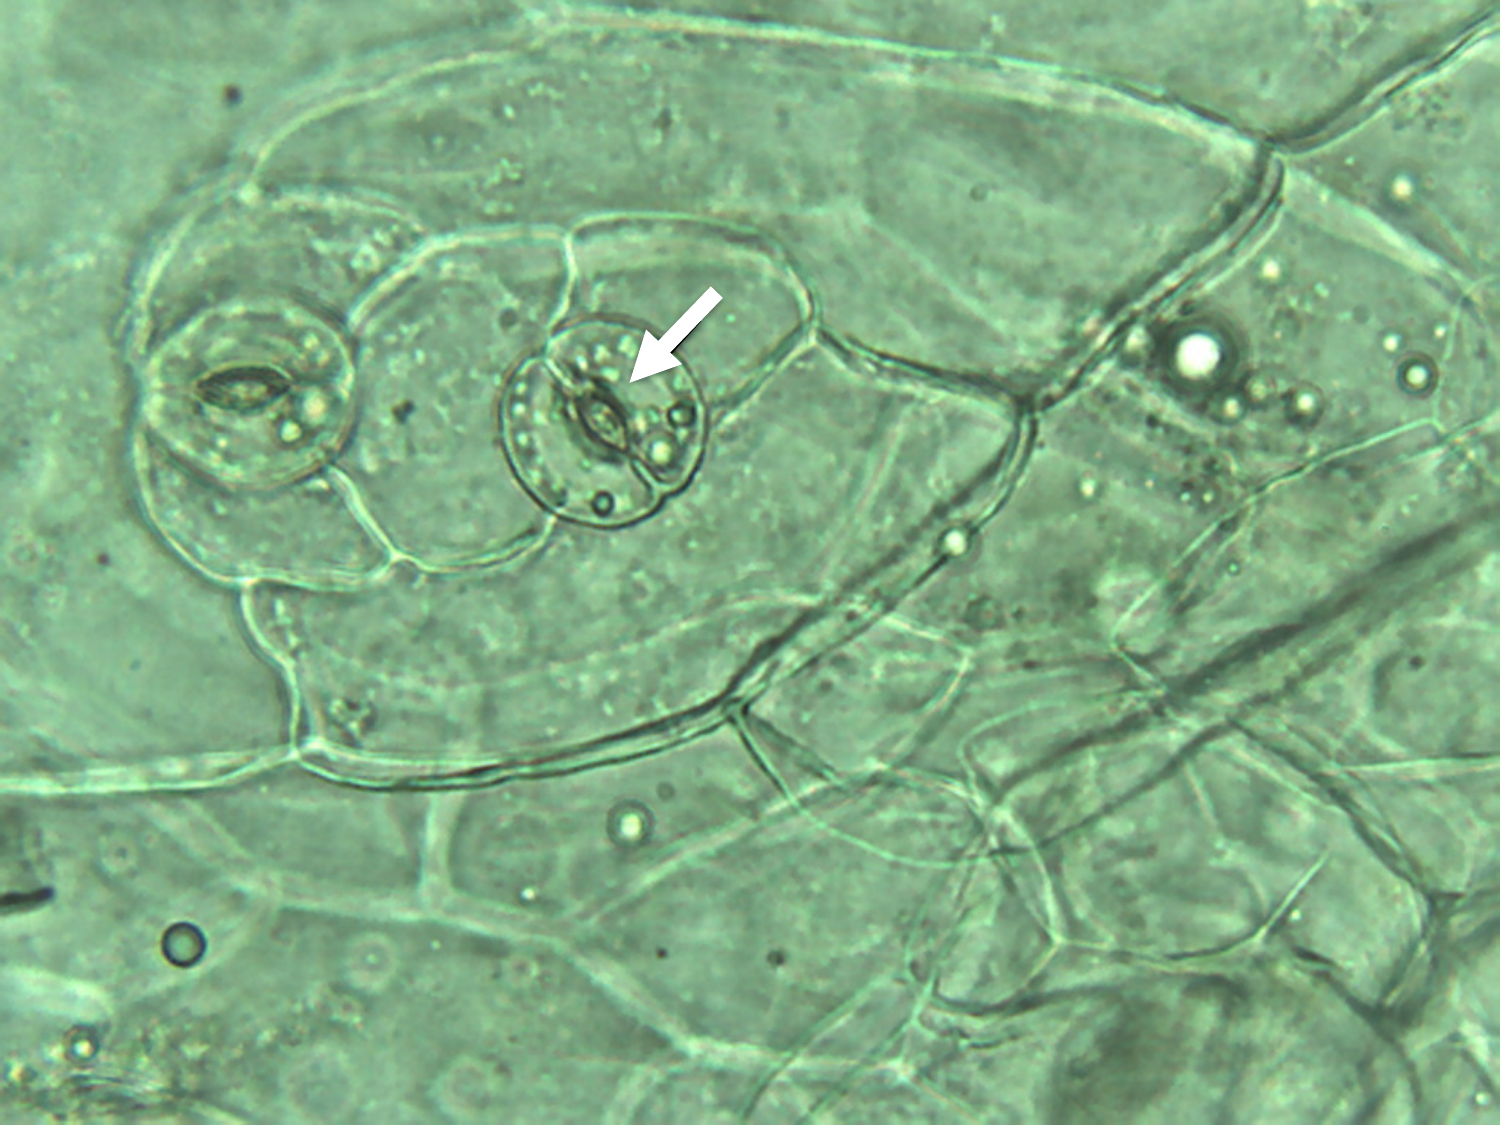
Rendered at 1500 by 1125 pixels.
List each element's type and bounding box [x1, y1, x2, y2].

text_box [629, 291, 718, 384]
picture [0, 0, 1500, 1125]
